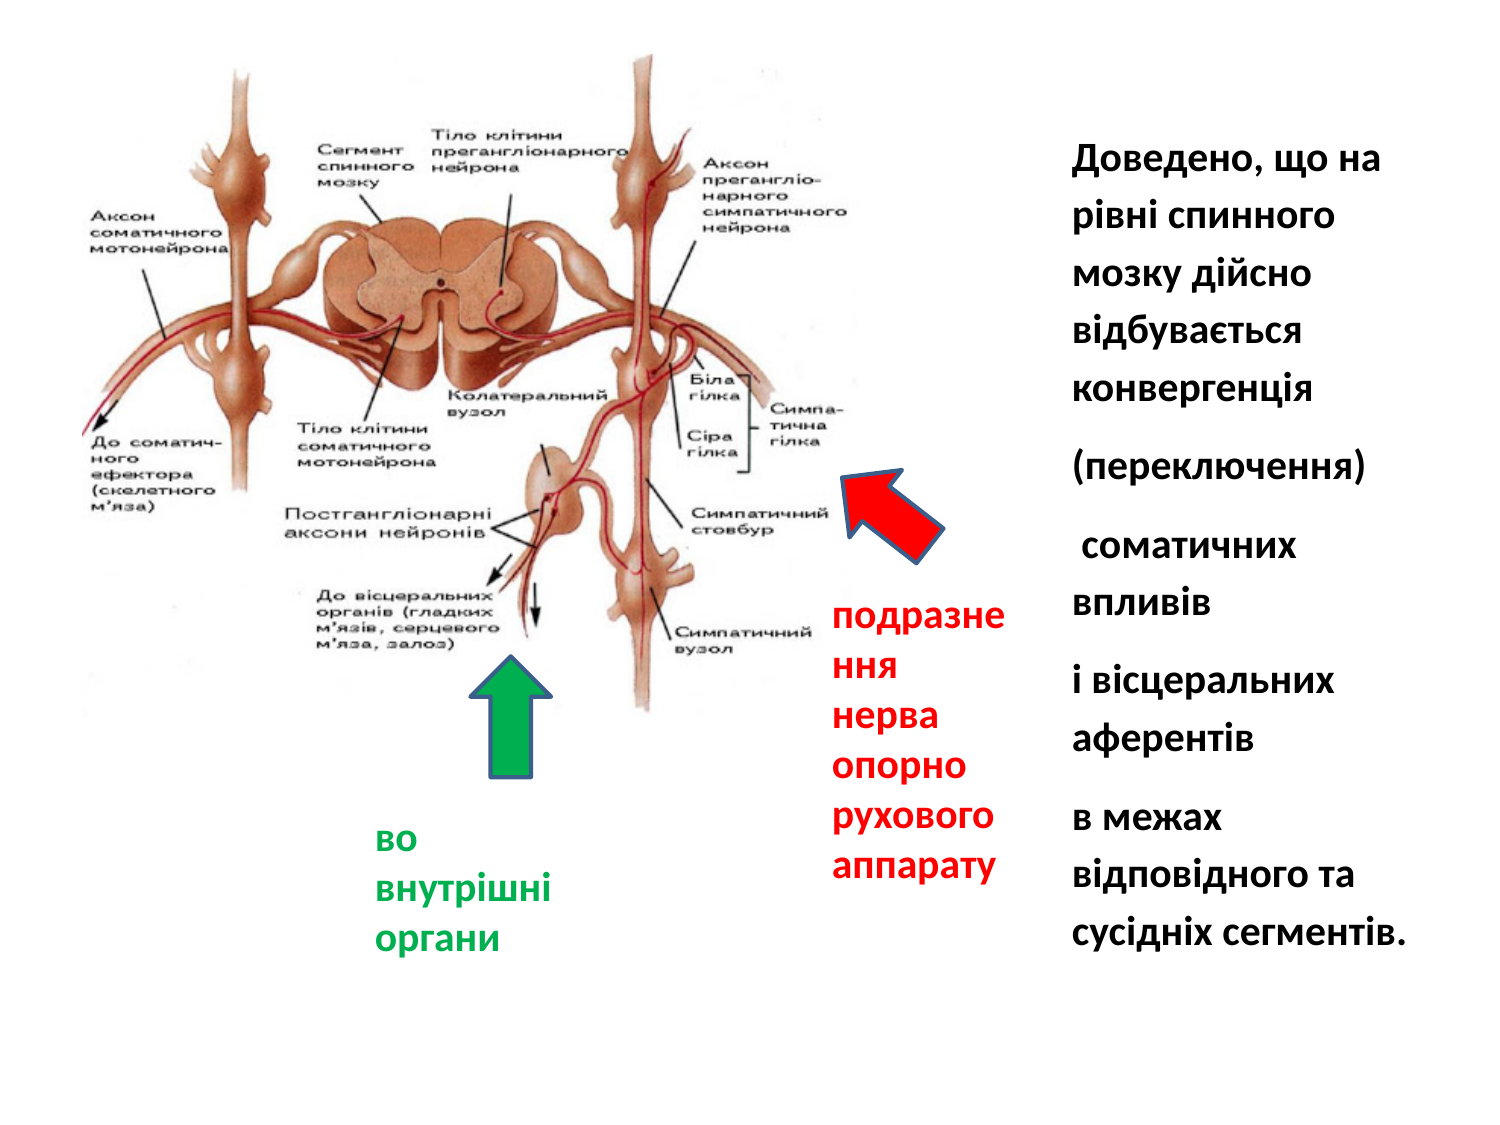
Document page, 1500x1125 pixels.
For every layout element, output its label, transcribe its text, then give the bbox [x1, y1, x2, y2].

text_box [488, 725, 534, 780]
text_box Доведено, що на рівні спинного мозку дійсно відбувається конвергенція (переключення) соматичних впливів і вісцеральних аферентів в межах відповідного та сусідніх сегментів. [1057, 114, 1456, 961]
text_box [865, 467, 946, 566]
text_box во внутрішні органи [360, 802, 595, 968]
picture [81, 54, 859, 717]
text_box подразнення нерва опорно рухового аппарату [817, 579, 1024, 895]
